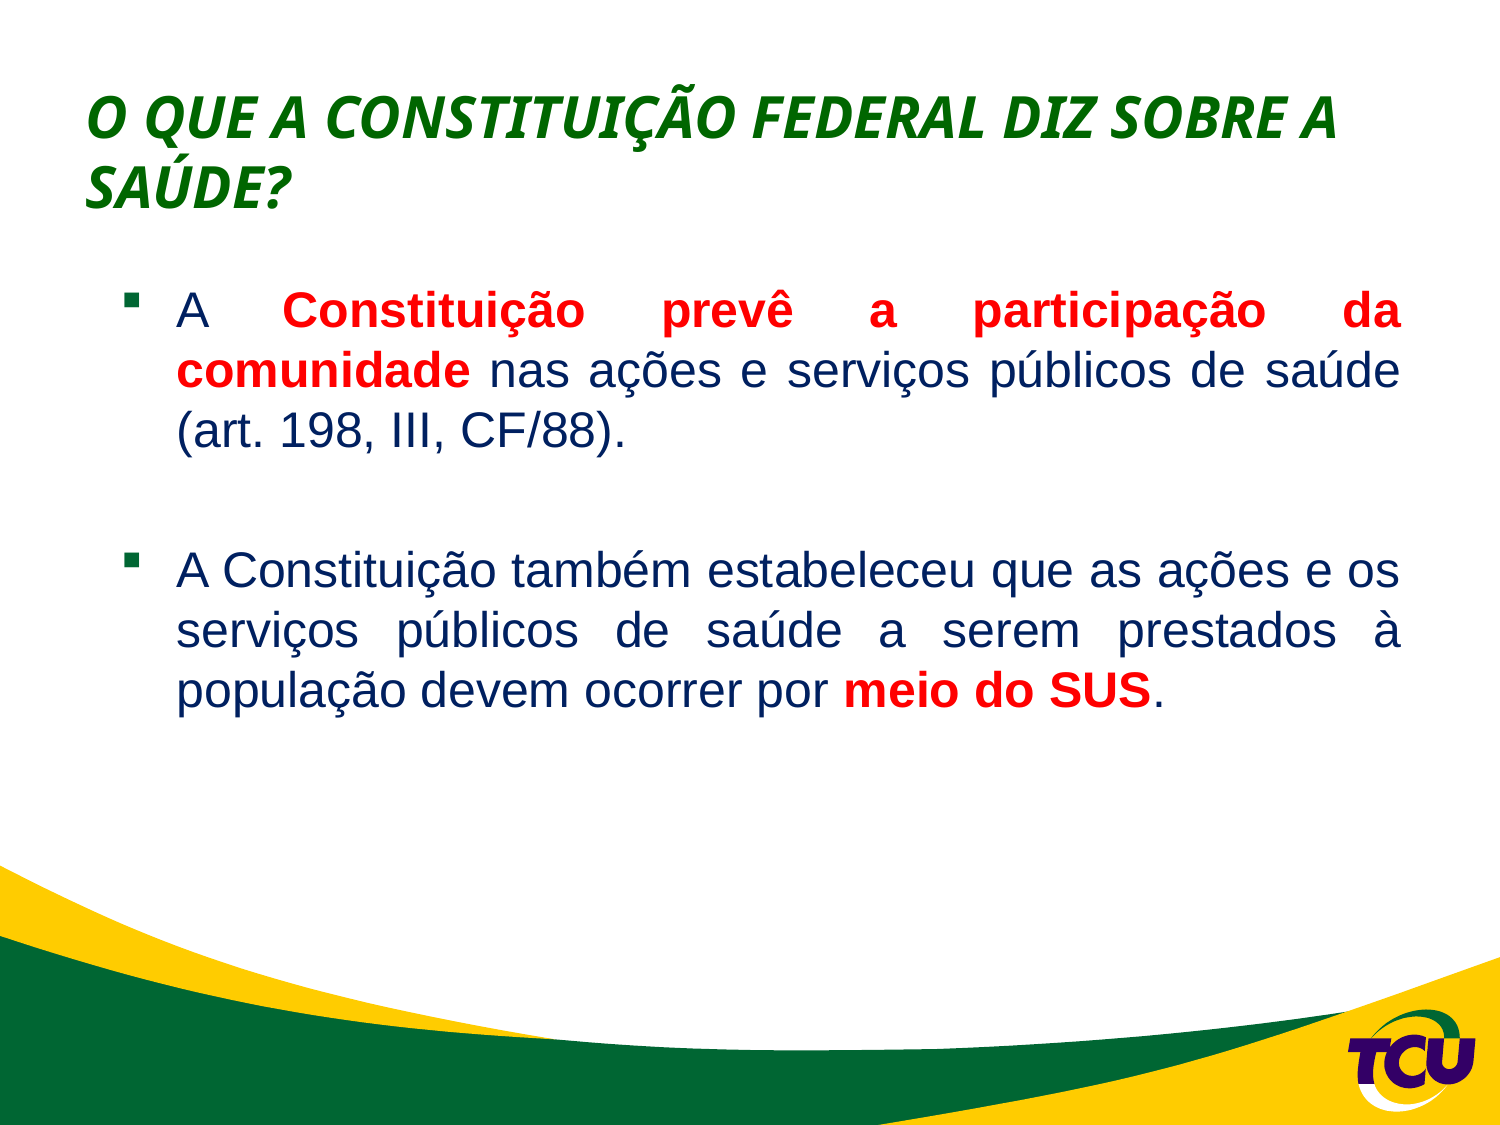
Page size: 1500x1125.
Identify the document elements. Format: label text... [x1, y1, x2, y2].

title O QUE A CONSTITUIÇÃO FEDERAL DIZ SOBRE A SAÚDE? [70, 55, 1436, 244]
list A Constituição prevê a participação da comunidade nas ações e serviços públicos de saúde (art. 198, III, CF/88). A Constituição também estabeleceu que as ações e os serviços públicos de saúde a serem prestados à população devem ocorrer por meio do SUS. [105, 269, 1417, 1009]
